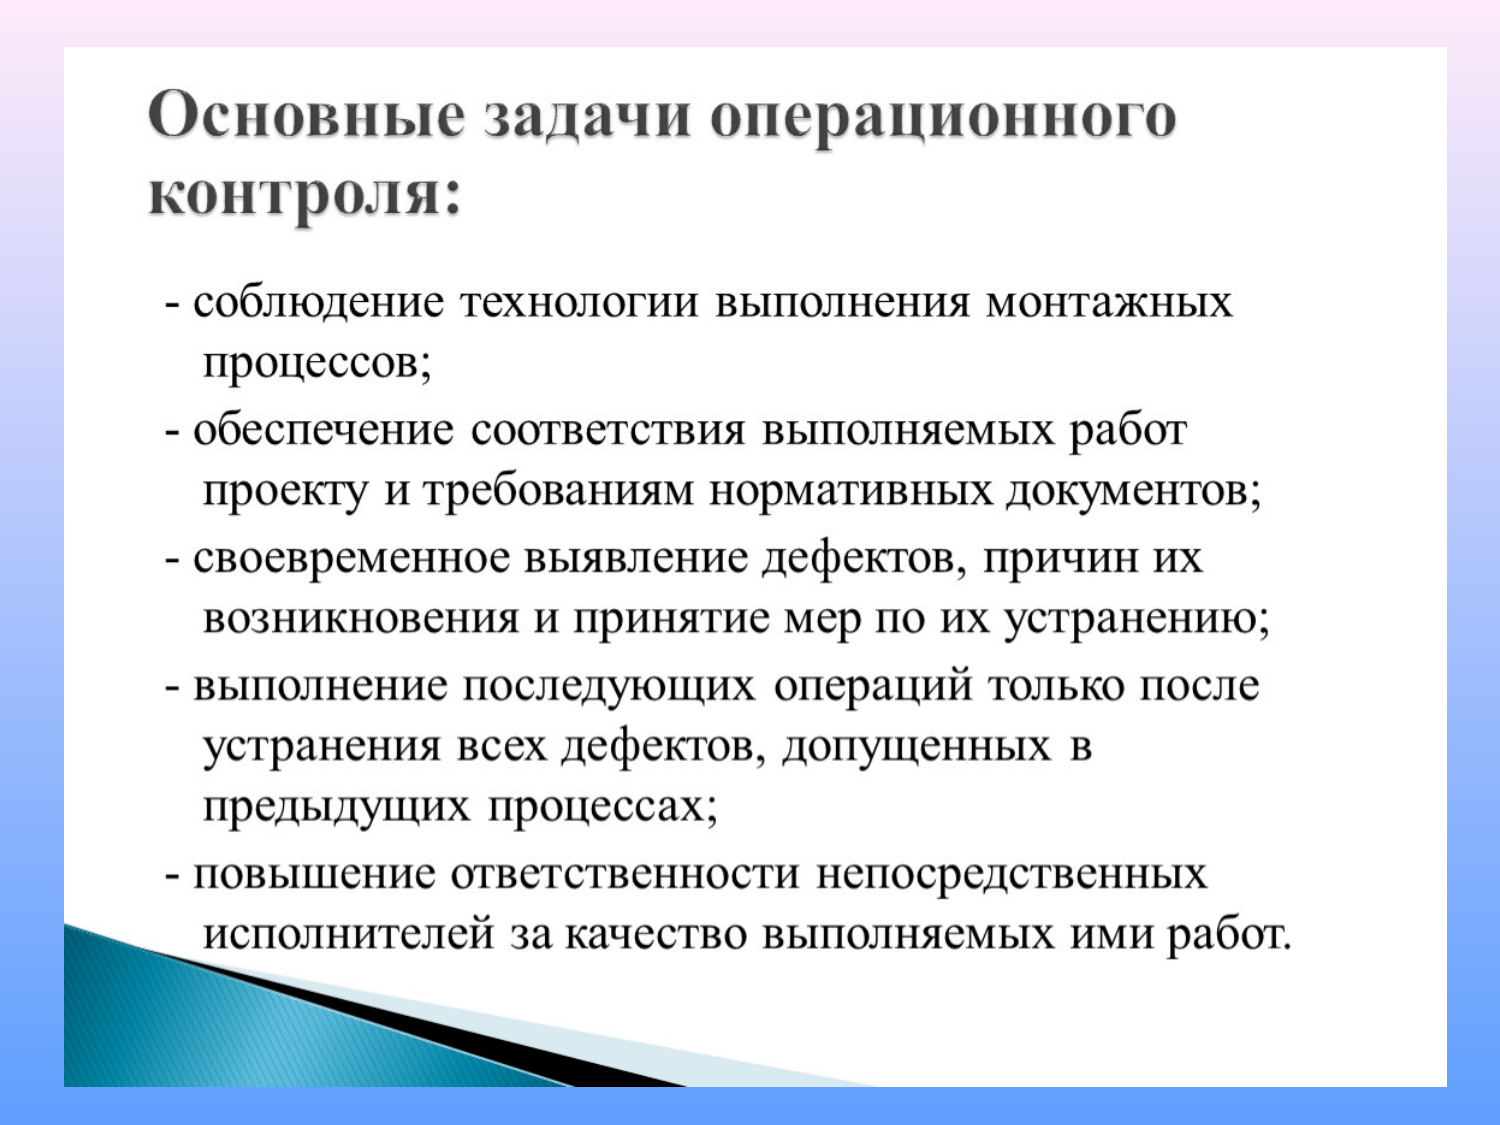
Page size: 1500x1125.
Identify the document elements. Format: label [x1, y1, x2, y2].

picture [64, 47, 1447, 1087]
